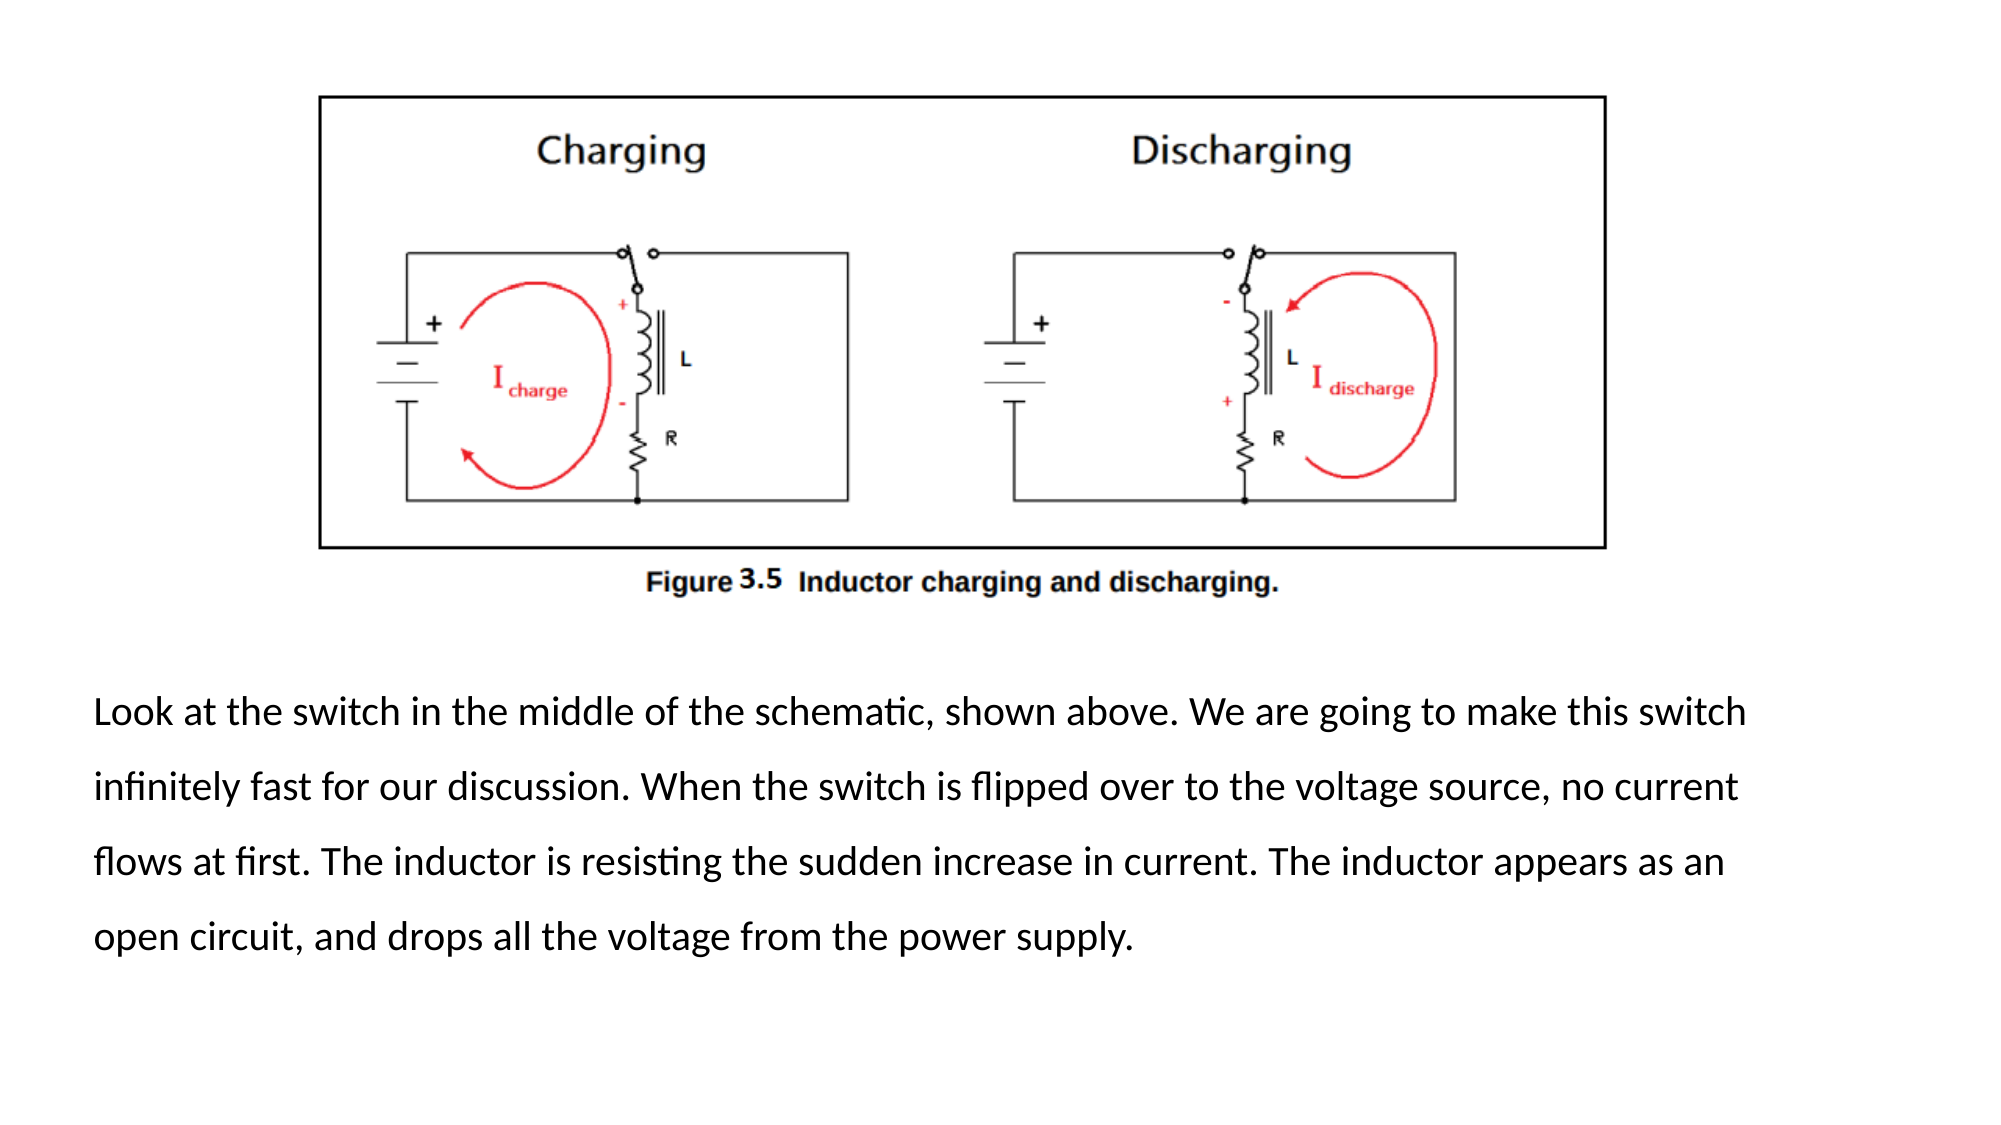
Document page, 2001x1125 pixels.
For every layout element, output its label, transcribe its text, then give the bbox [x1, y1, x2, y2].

text_box Look at the switch in the middle of the schematic, shown above. We are going to make this switch infinitely fast for our discussion. When the switch is flipped over to the voltage source, no current flows at first. The inductor is resisting the sudden increase in current. The inductor appears as an open circuit, and drops all the voltage from the power supply. [78, 651, 1875, 967]
picture [300, 77, 1654, 609]
